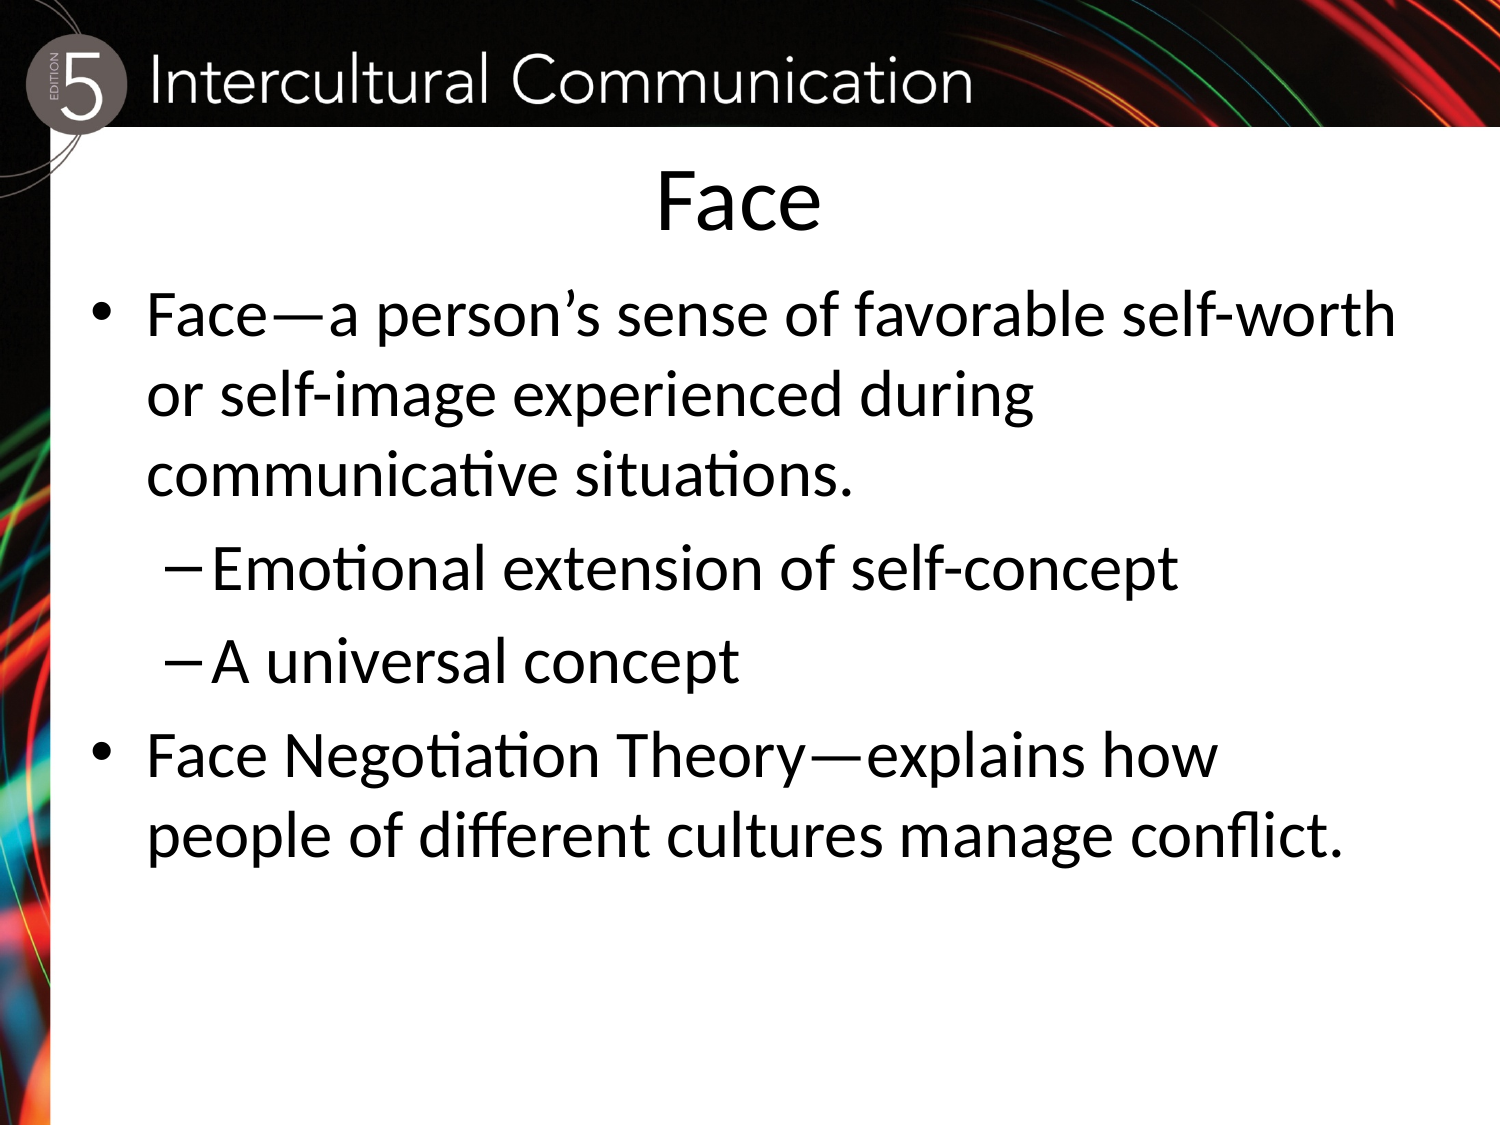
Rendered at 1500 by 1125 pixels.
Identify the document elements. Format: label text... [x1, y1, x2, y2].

list Face—a person’s sense of favorable self-worth or self-image experienced during communicative situations. Emotional extension of self-concept A universal concept Face Negotiation Theory—explains how people of different cultures manage conflict. [75, 262, 1425, 1005]
picture [0, 0, 1500, 1125]
title Face [75, 125, 1425, 262]
